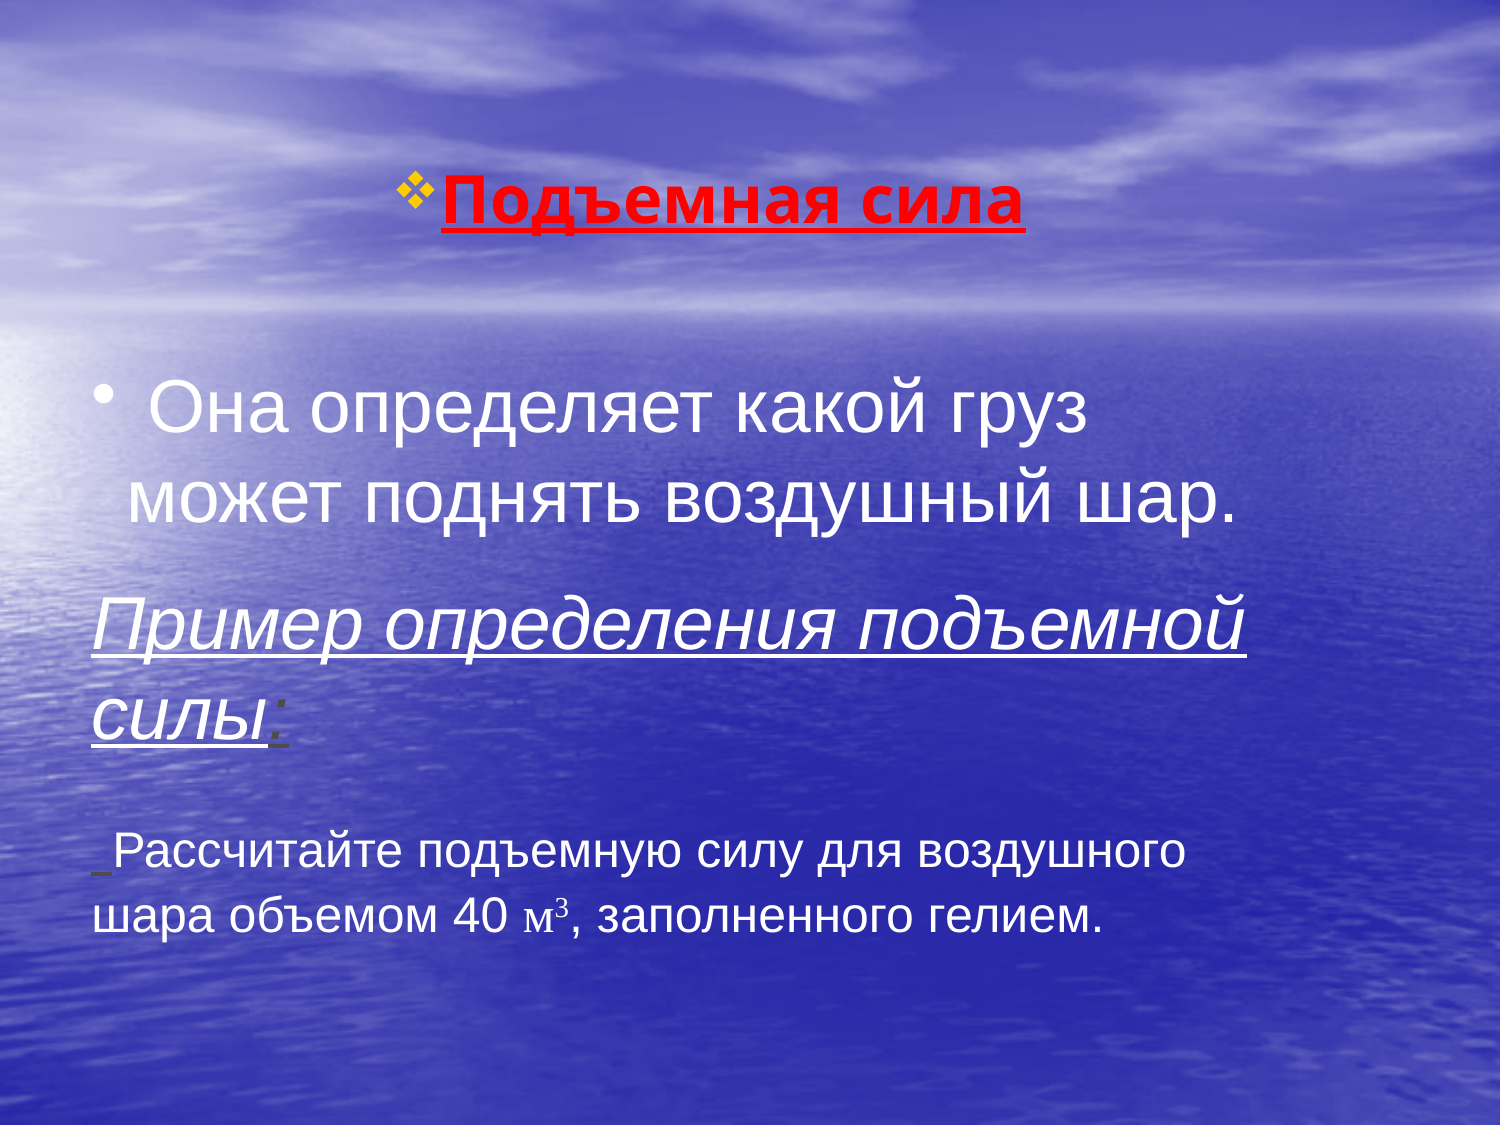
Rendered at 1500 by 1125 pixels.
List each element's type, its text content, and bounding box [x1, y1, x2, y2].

text_box Она определяет какой груз может поднять воздушный шар. Пример определения подъемной силы: Рассчитайте подъемную силу для воздушного шара объемом 40 м3, заполненного гелием. [76, 349, 1318, 950]
list Подъемная сила [76, 148, 1428, 280]
